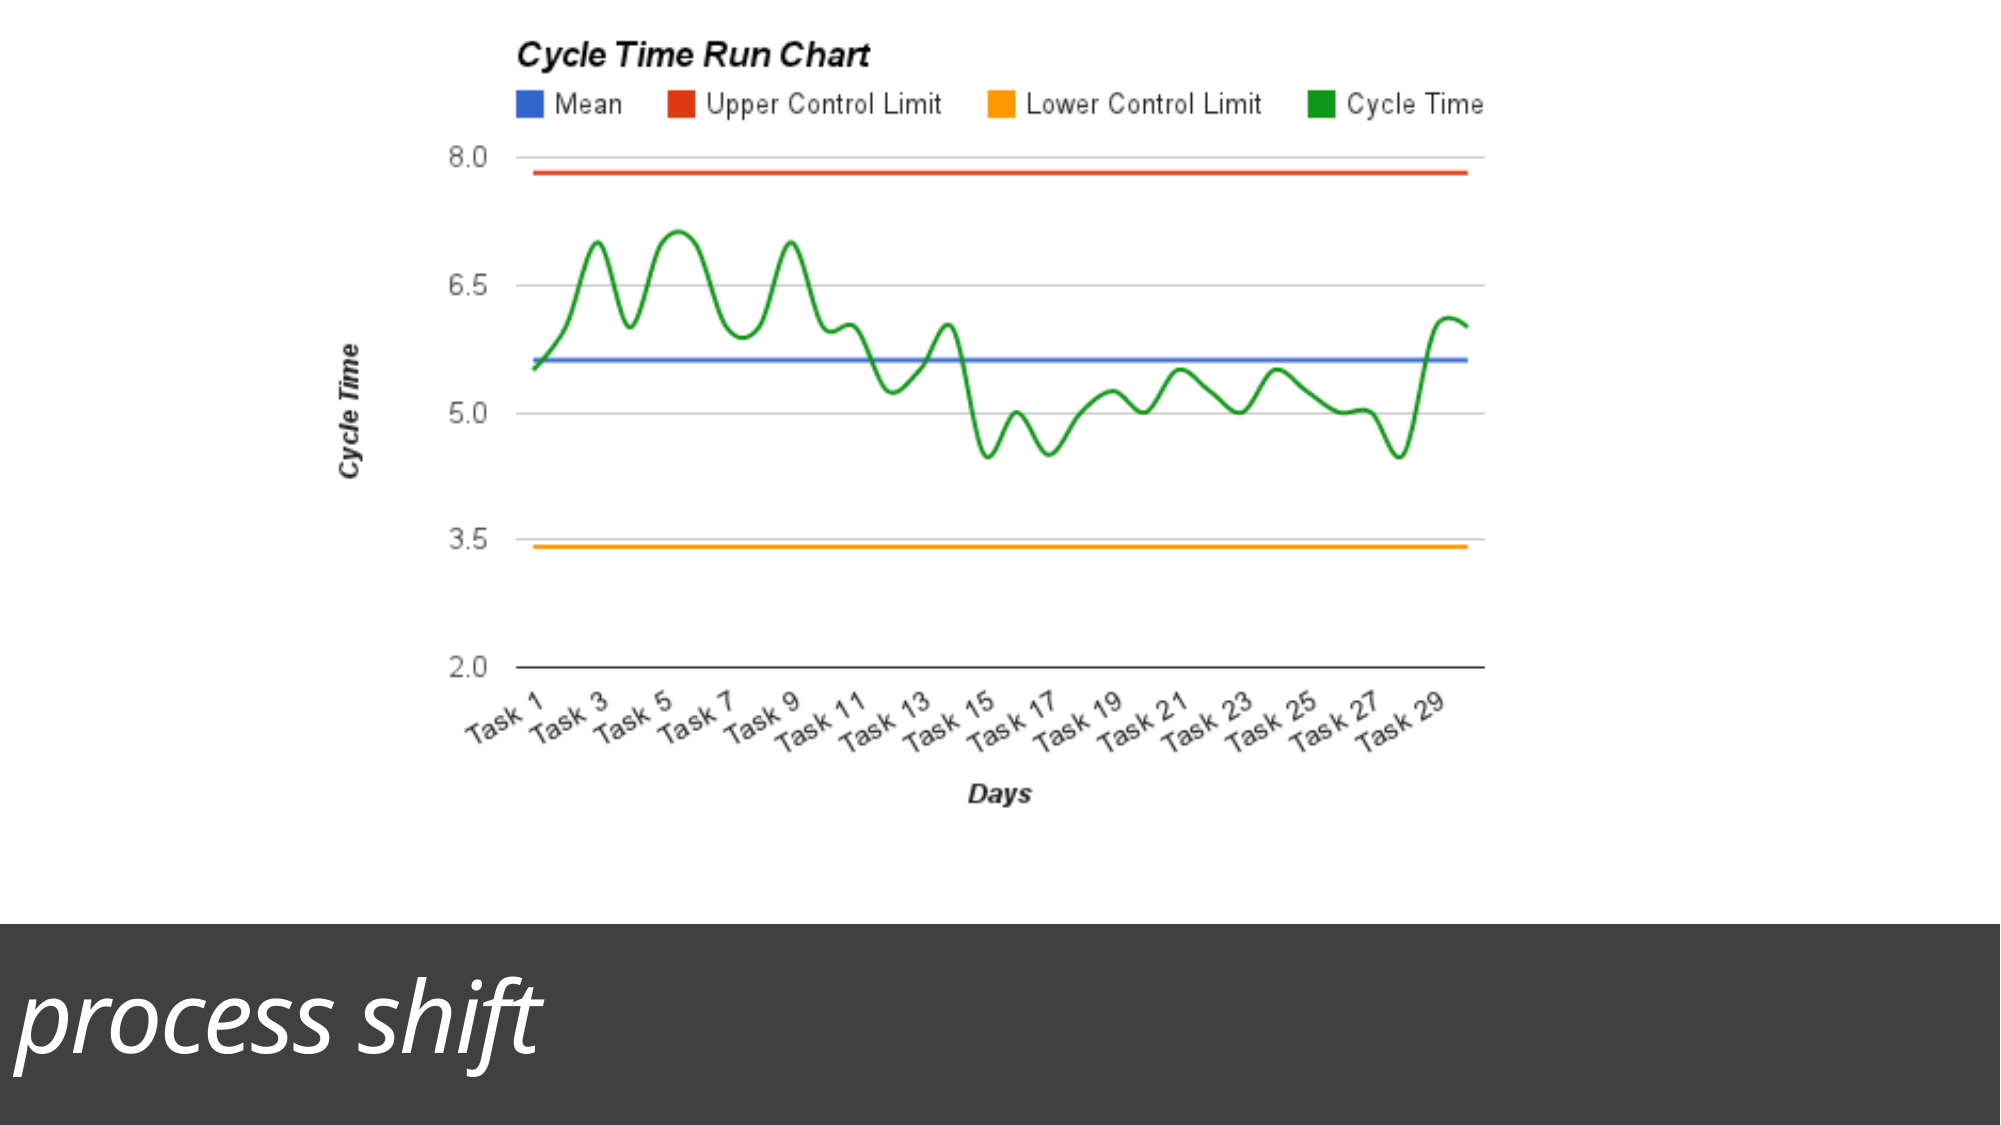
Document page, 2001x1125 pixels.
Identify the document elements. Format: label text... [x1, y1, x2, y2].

picture [250, 0, 1750, 828]
text_box process shift [0, 924, 2000, 1125]
